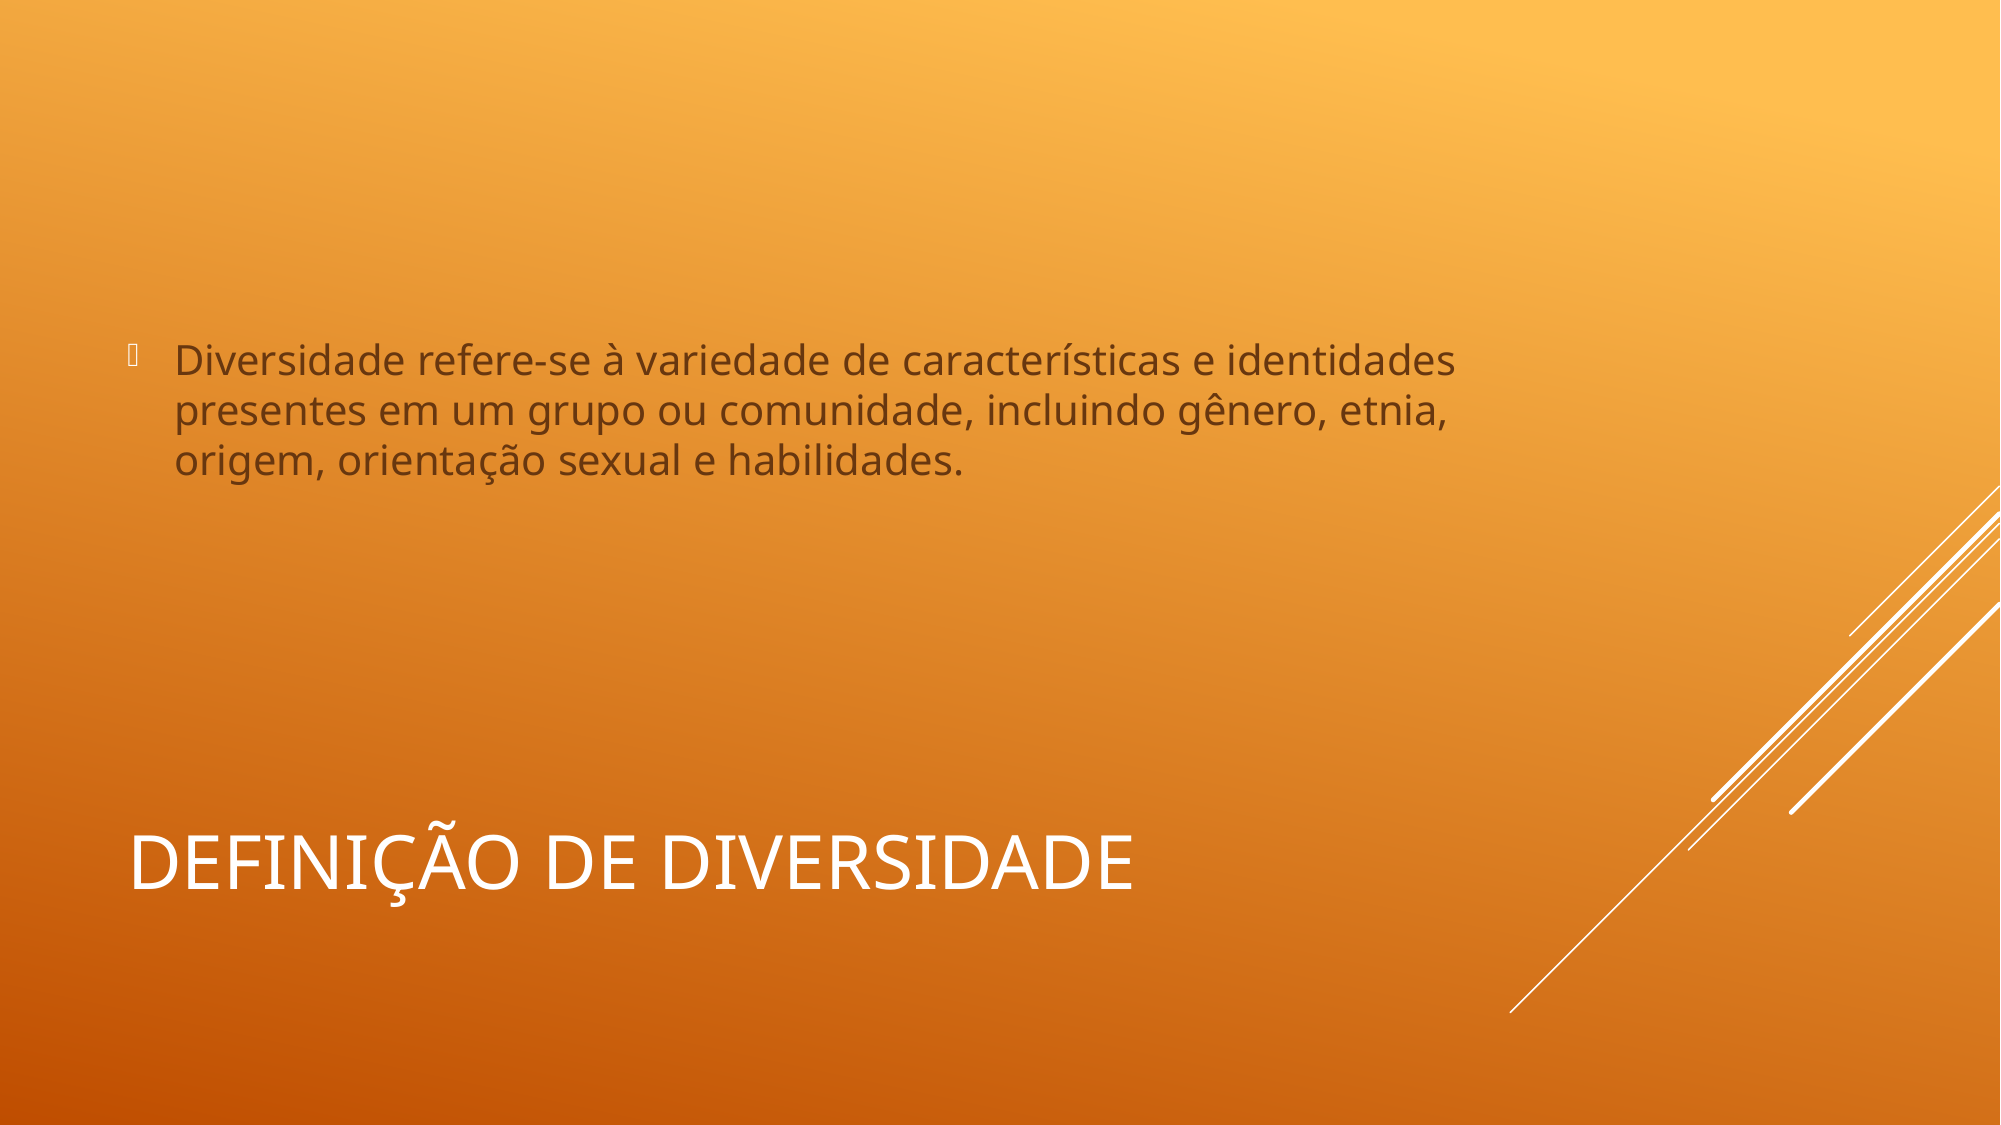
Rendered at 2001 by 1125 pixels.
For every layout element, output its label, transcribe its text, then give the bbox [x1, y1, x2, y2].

title Definição de Diversidade [112, 736, 1513, 984]
list Diversidade refere-se à variedade de características e identidades presentes em um grupo ou comunidade, incluindo gênero, etnia, origem, orientação sexual e habilidades. [112, 112, 1513, 706]
